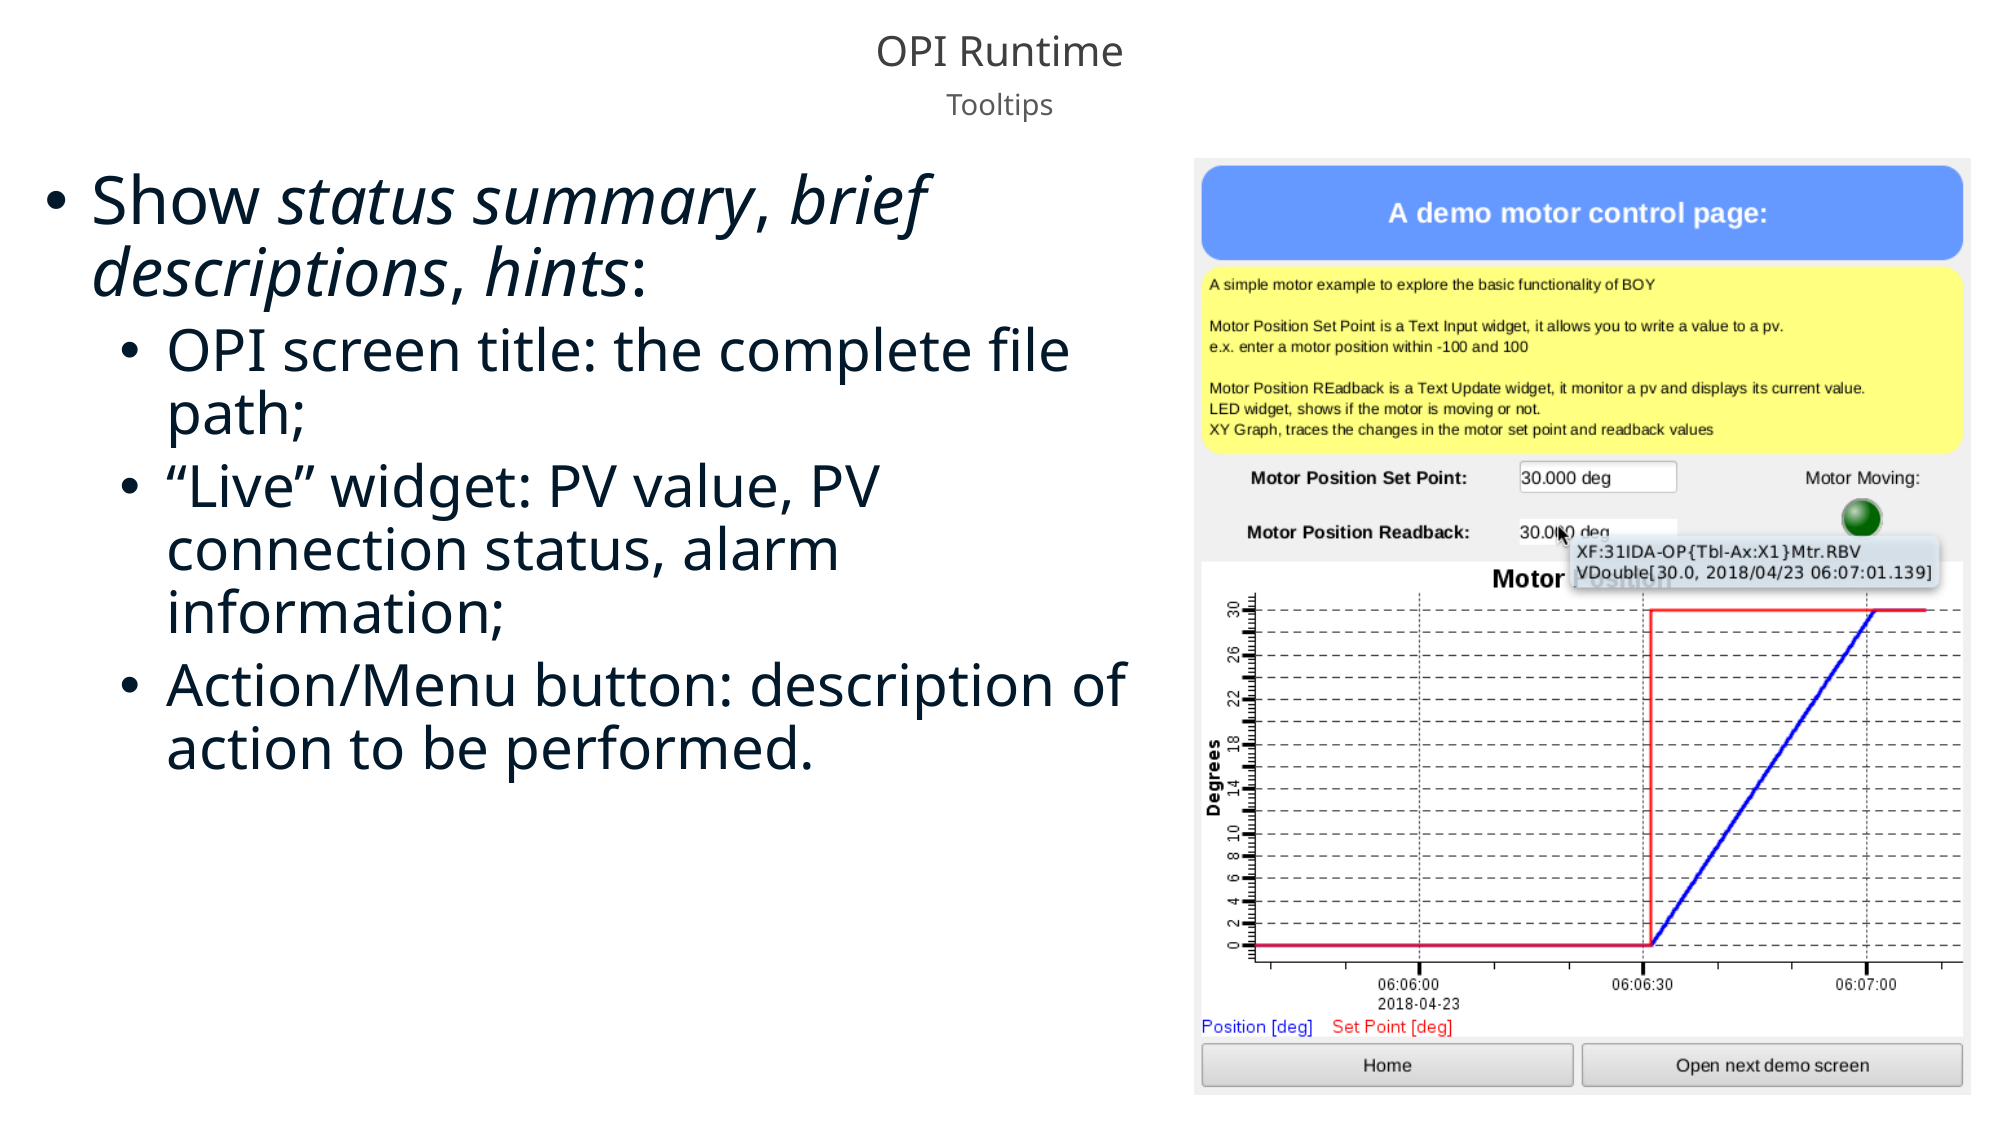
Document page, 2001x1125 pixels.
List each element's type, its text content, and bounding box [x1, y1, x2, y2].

picture [1194, 158, 1971, 1096]
title OPI Runtime [29, 0, 1971, 82]
list Show status summary, brief descriptions, hints: OPI screen title: the complete file path; “Live” widget: PV value, PV connection status, alarm information; Action/Menu button: description of action to be performed. [29, 159, 1168, 1095]
list Tooltips [29, 82, 1971, 159]
